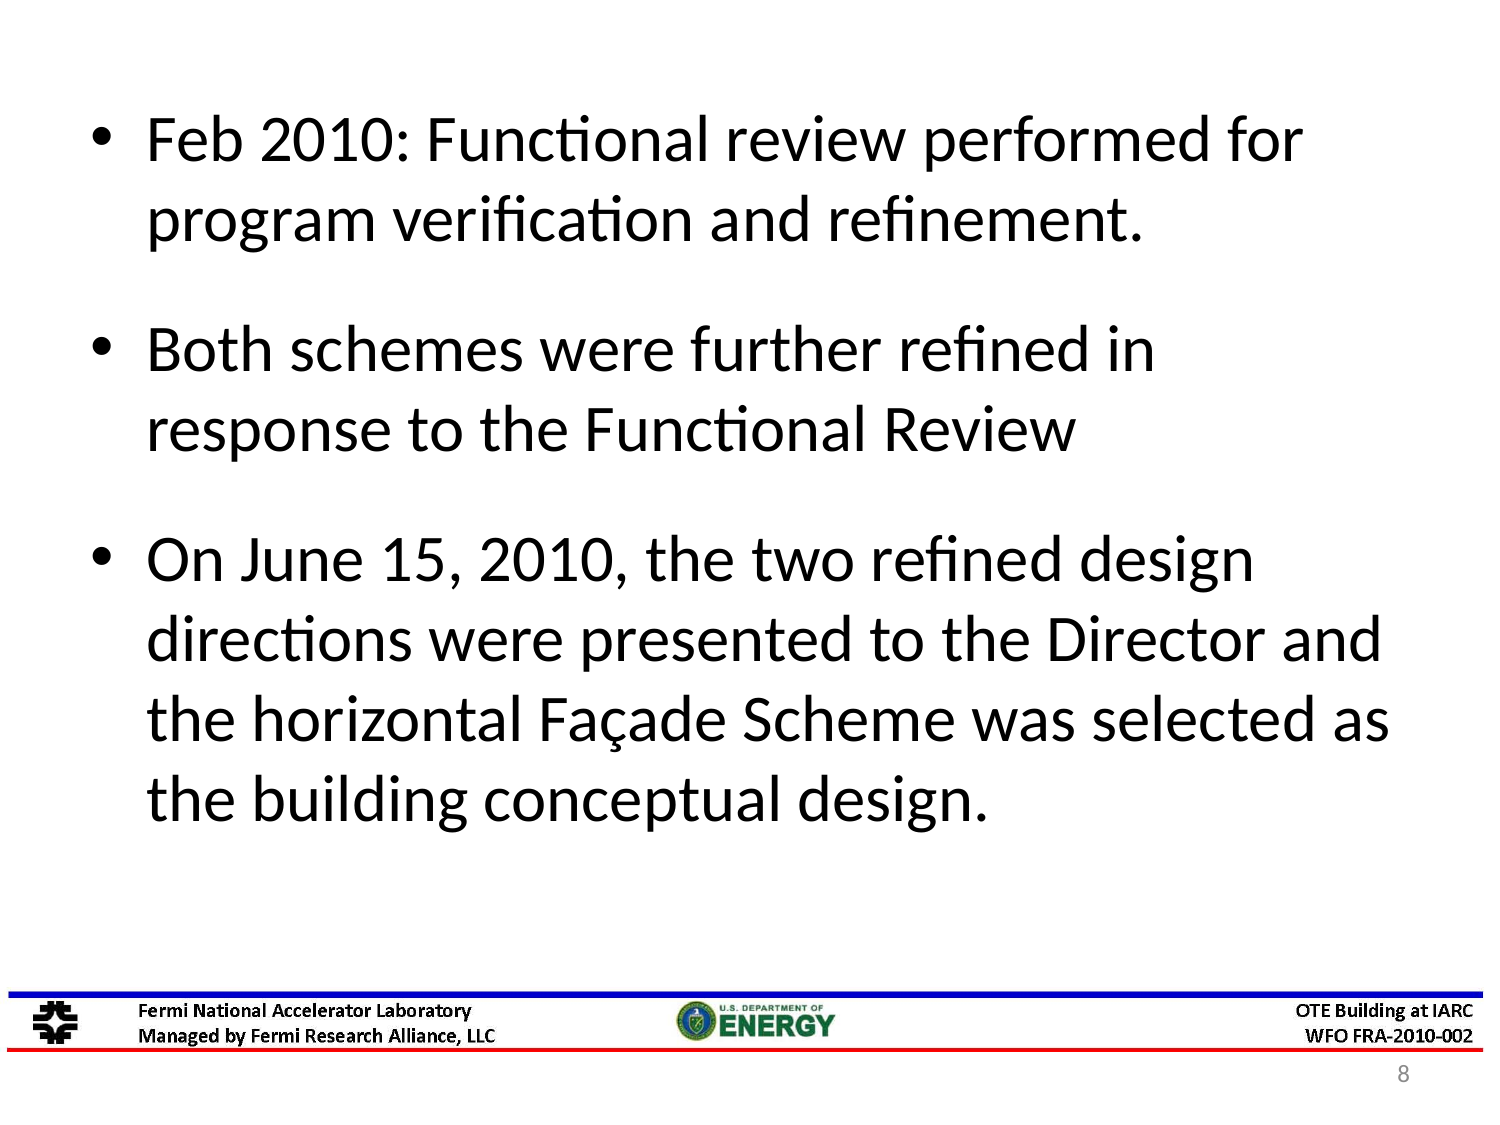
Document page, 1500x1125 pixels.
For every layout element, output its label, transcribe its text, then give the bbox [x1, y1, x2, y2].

picture [0, 987, 1500, 1053]
list Feb 2010: Functional review performed for program verification and refinement. Both schemes were further refined in response to the Functional Review On June 15, 2010, the two refined design directions were presented to the Director and the horizontal Façade Scheme was selected as the building conceptual design. [75, 87, 1425, 985]
slide_number 8 [1074, 1061, 1425, 1103]
